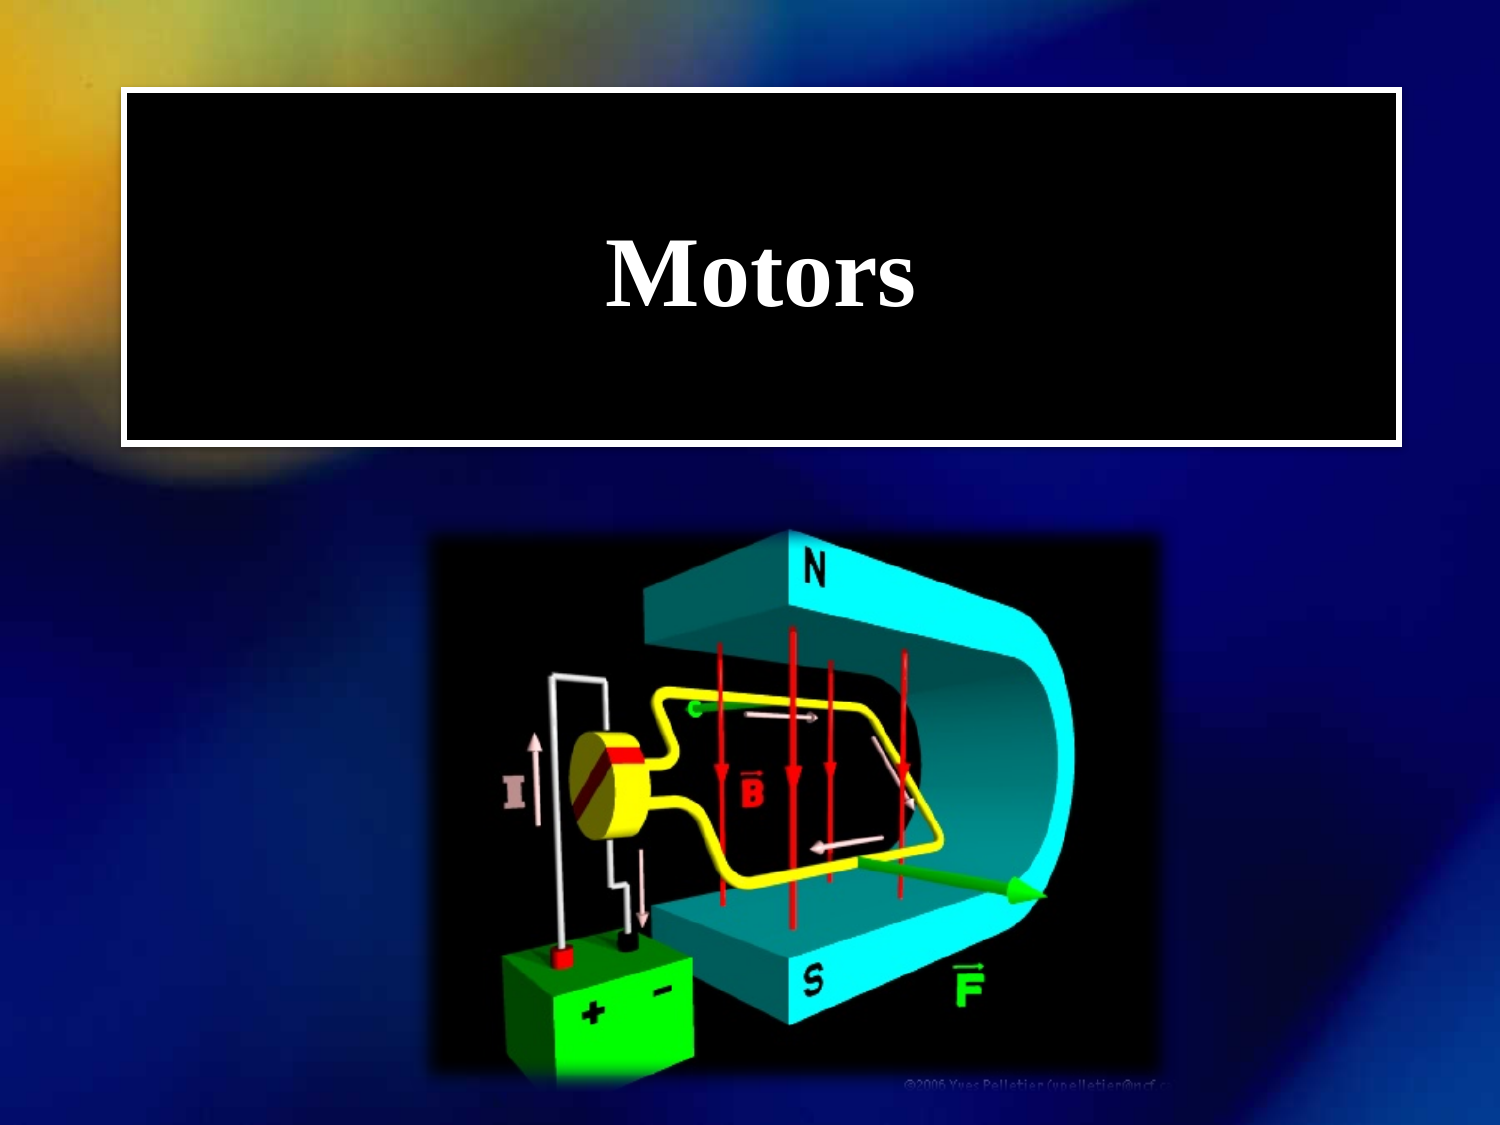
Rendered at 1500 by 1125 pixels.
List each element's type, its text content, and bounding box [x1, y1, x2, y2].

picture [0, 0, 1500, 1125]
text_box Motors [121, 87, 1402, 447]
